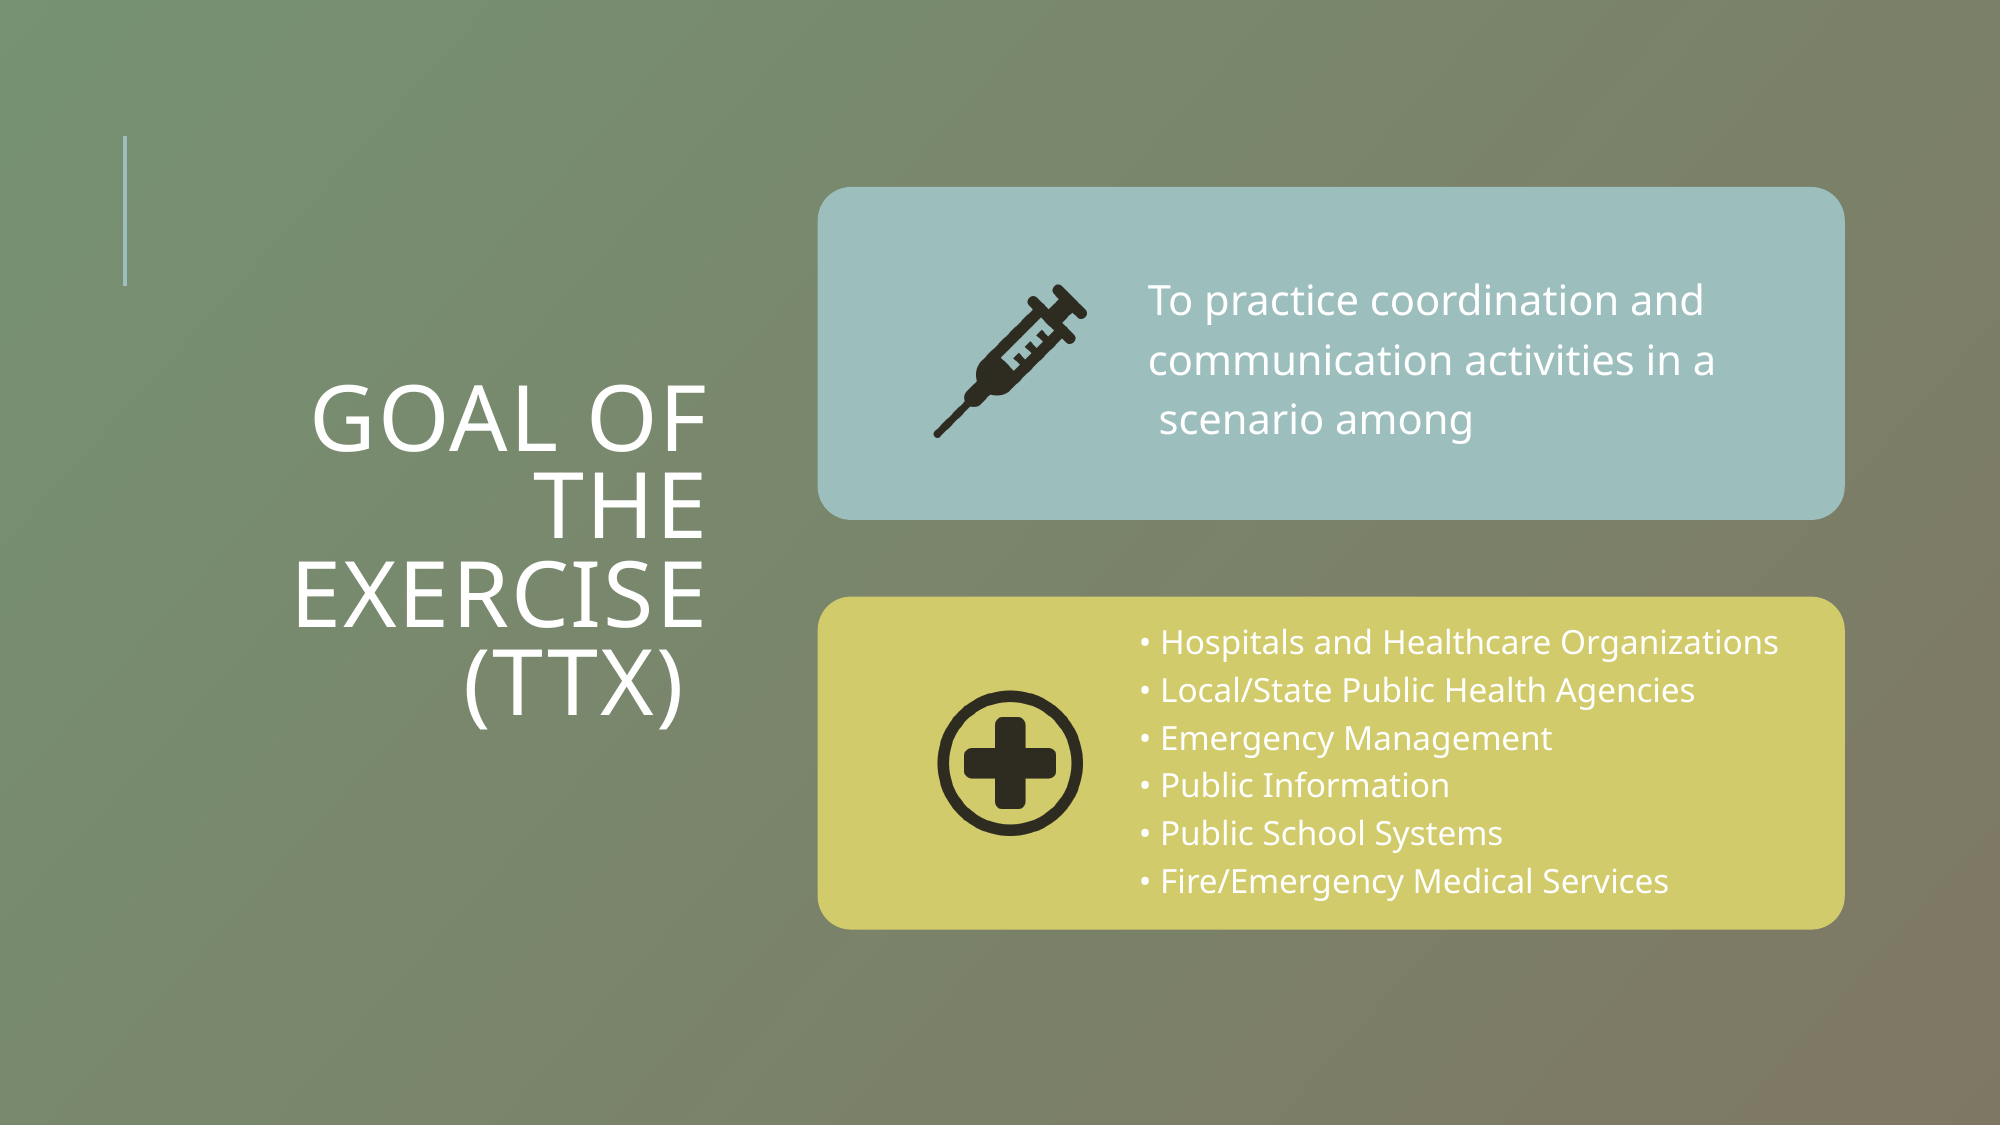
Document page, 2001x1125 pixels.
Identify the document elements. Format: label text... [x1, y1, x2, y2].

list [866, 104, 1895, 1021]
title Goal of the Exercise (TTX) [111, 338, 725, 775]
